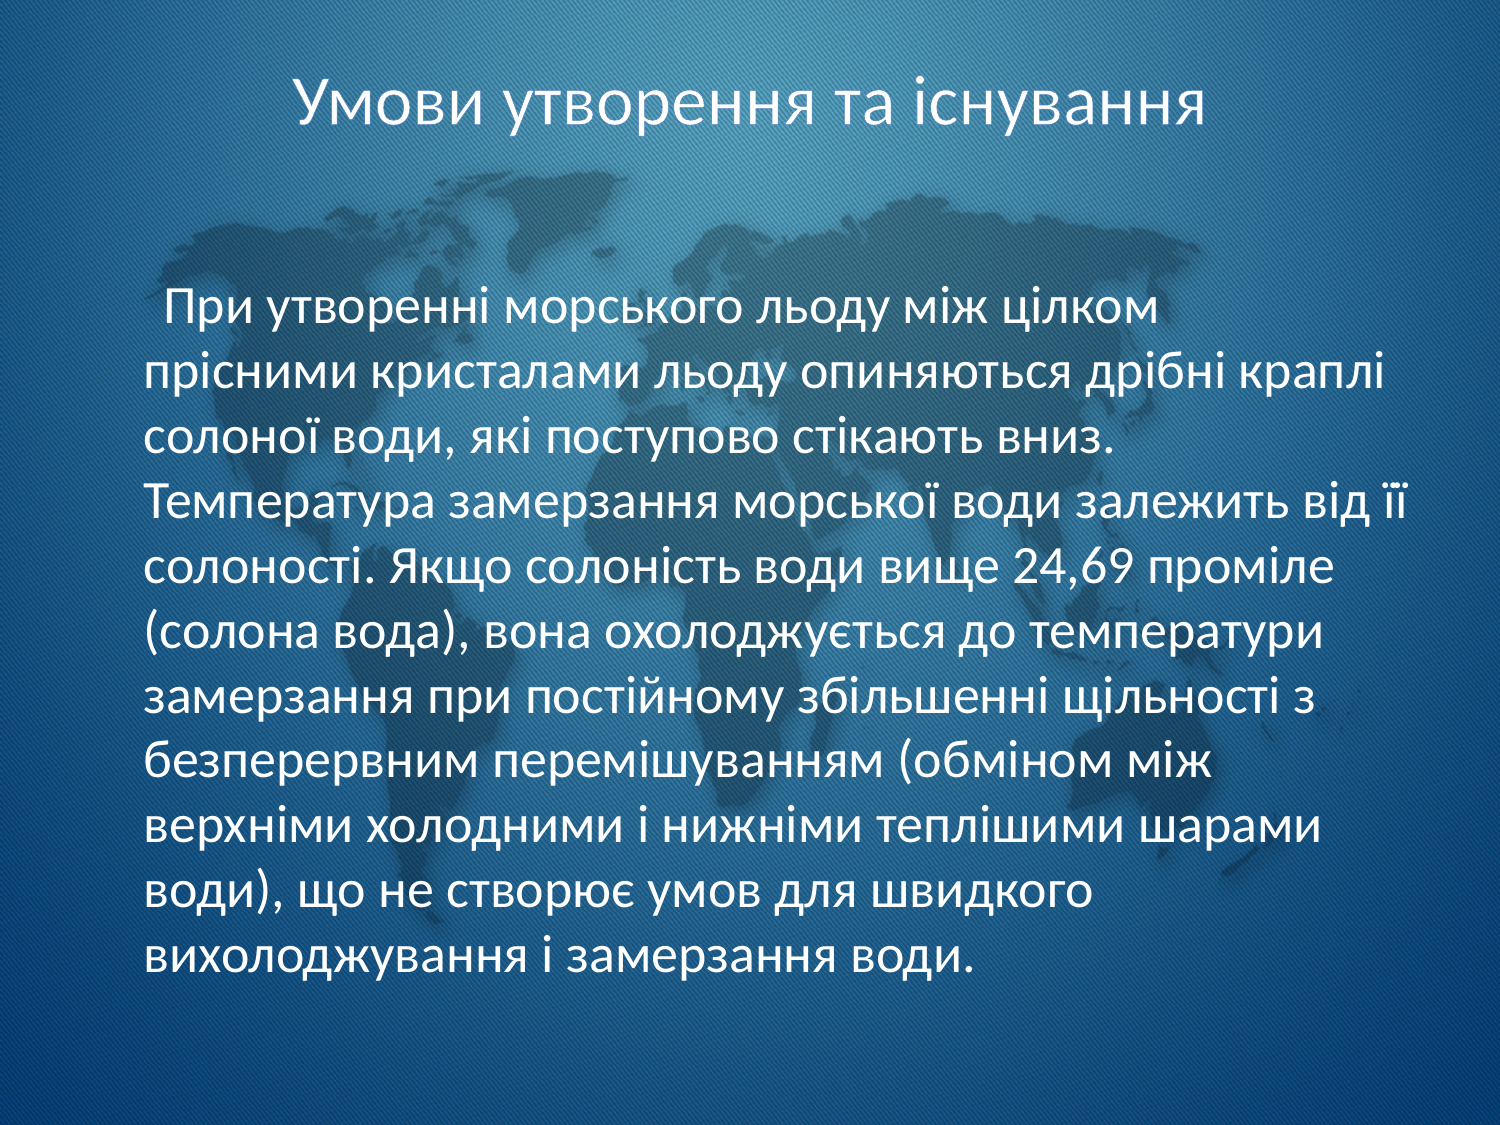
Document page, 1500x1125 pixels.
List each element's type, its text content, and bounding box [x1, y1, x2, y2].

title Умови утворення та існування [75, 45, 1425, 233]
picture [0, 0, 1500, 1125]
list При утворенні морського льоду між цілком прісними кристалами льоду опиняються дрібні краплі солоної води, які поступово стікають вниз. Температура замерзання морської води залежить від її солоності. Якщо солоність води вище 24,69 проміле (солона вода), вона охолоджується до температури замерзання при постійному збільшенні щільності з безперервним перемішуванням (обміном між верхніми холодними і нижніми теплішими шарами води), що не створює умов для швидкого вихолоджування і замерзання води. [75, 262, 1425, 1005]
